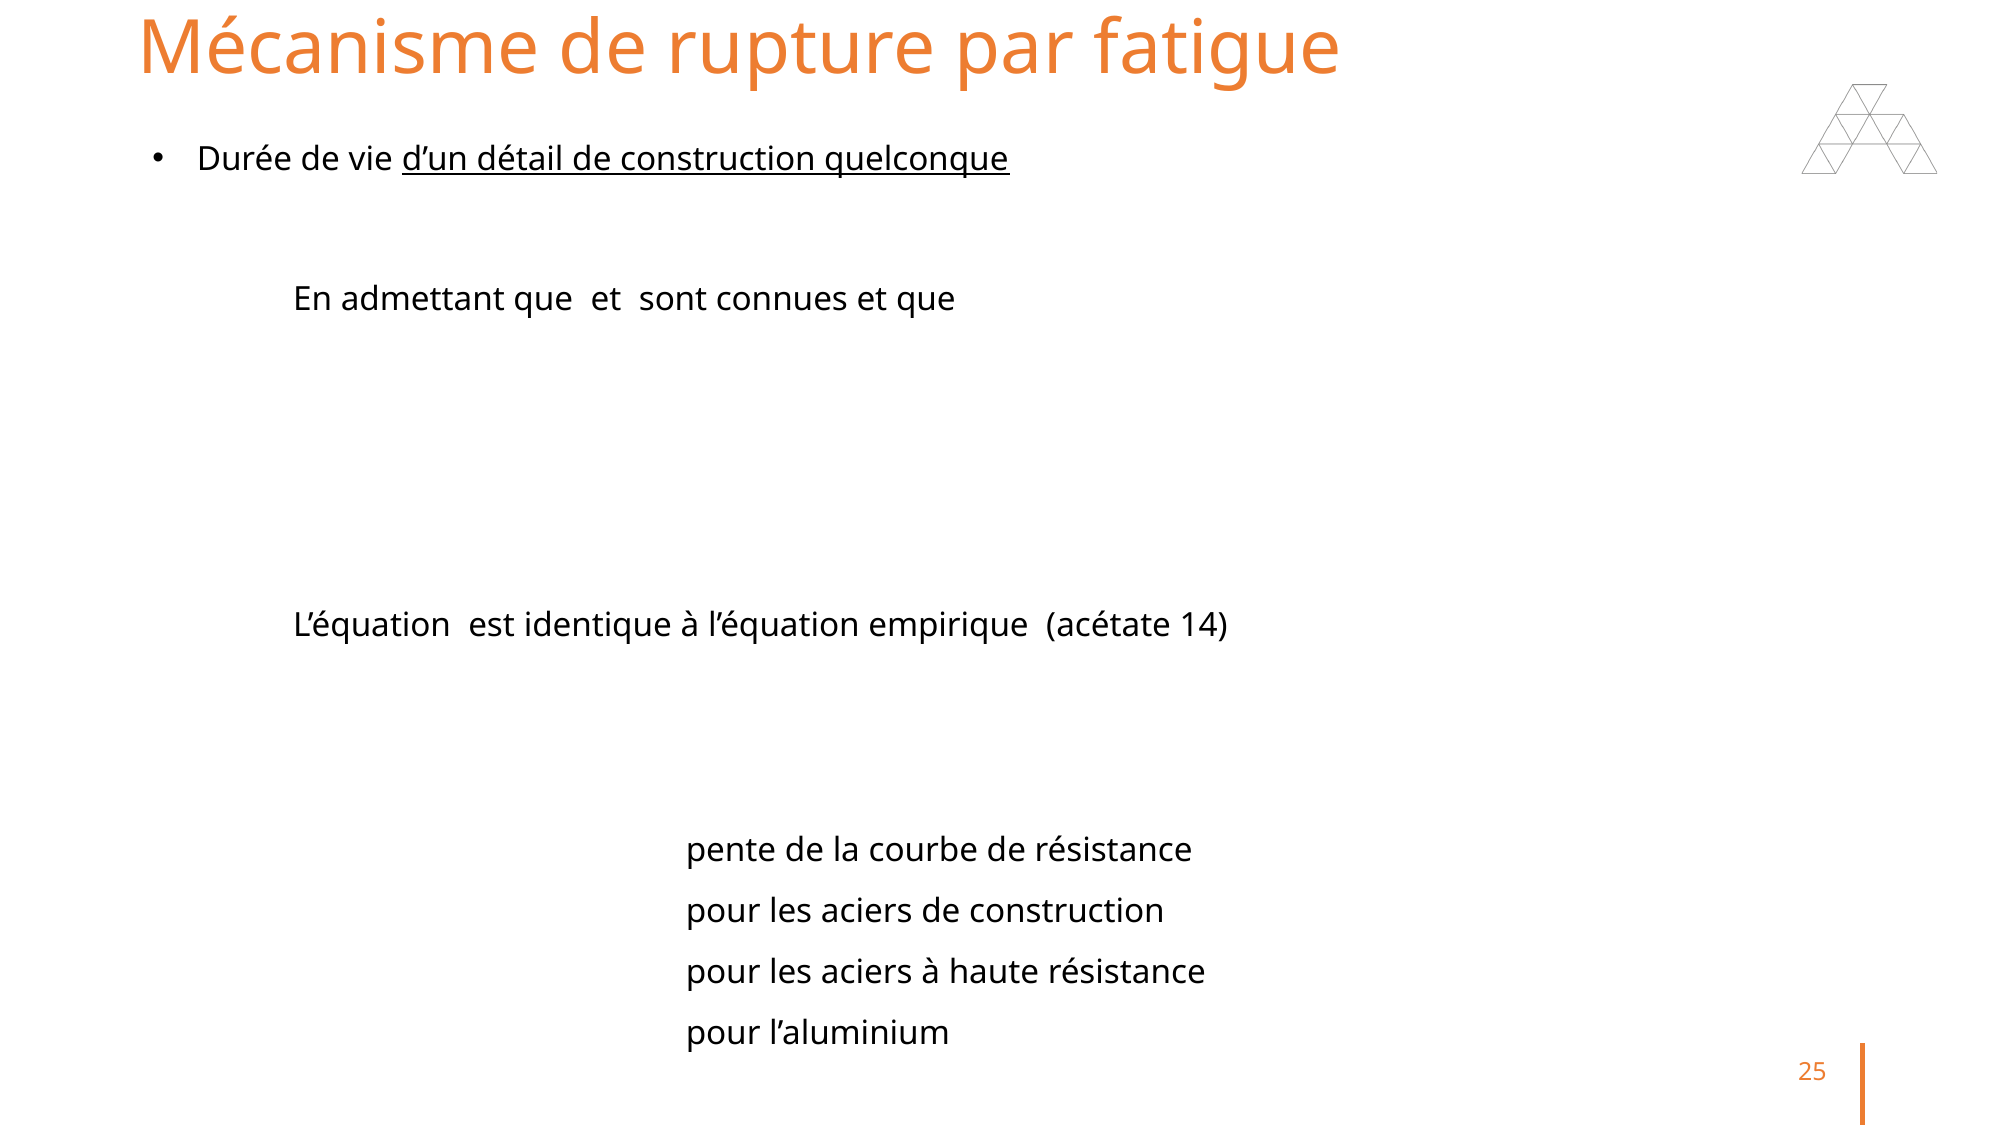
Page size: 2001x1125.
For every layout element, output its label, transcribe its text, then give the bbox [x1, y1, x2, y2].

title Mécanisme de rupture par fatigue [137, 9, 1749, 162]
slide_number 25 [1643, 1042, 1842, 1103]
